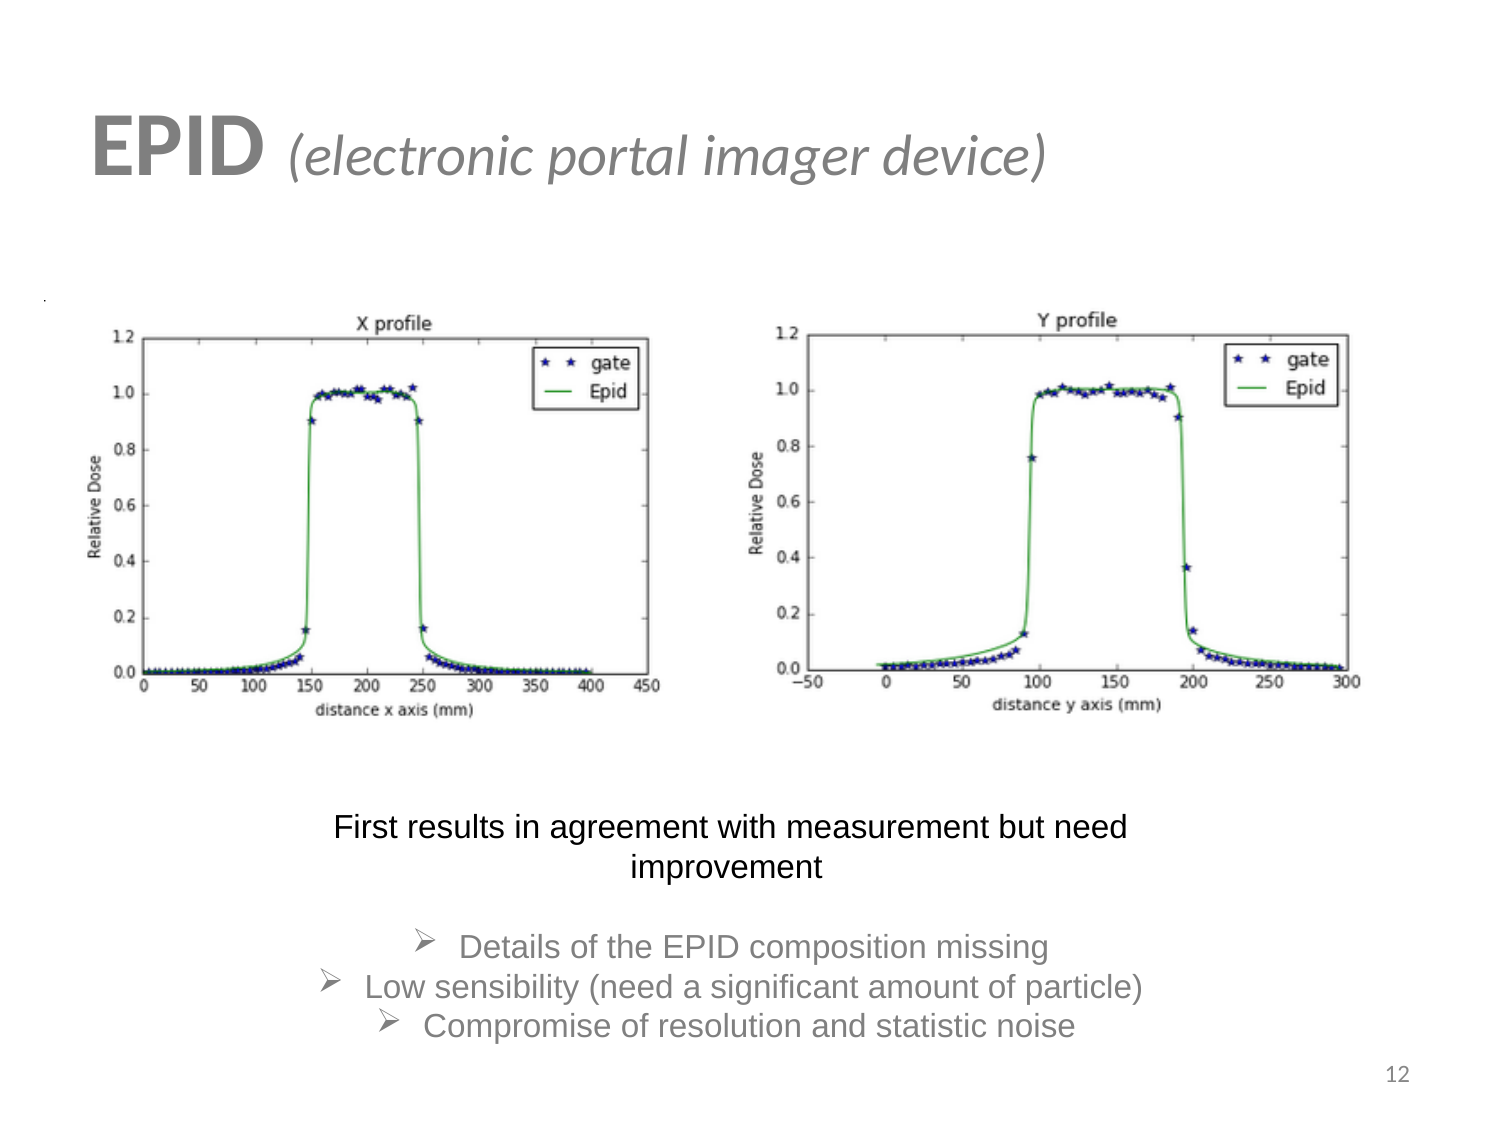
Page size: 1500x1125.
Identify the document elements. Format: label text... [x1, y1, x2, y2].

slide_number 12 [1074, 1042, 1425, 1103]
title EPID (electronic portal imager device) [75, 45, 1425, 233]
picture [43, 300, 1409, 743]
text_box First results in agreement with measurement but need improvement Details of the EPID composition missing Low sensibility (need a significant amount of particle) Compromise of resolution and statistic noise [234, 797, 1229, 1122]
